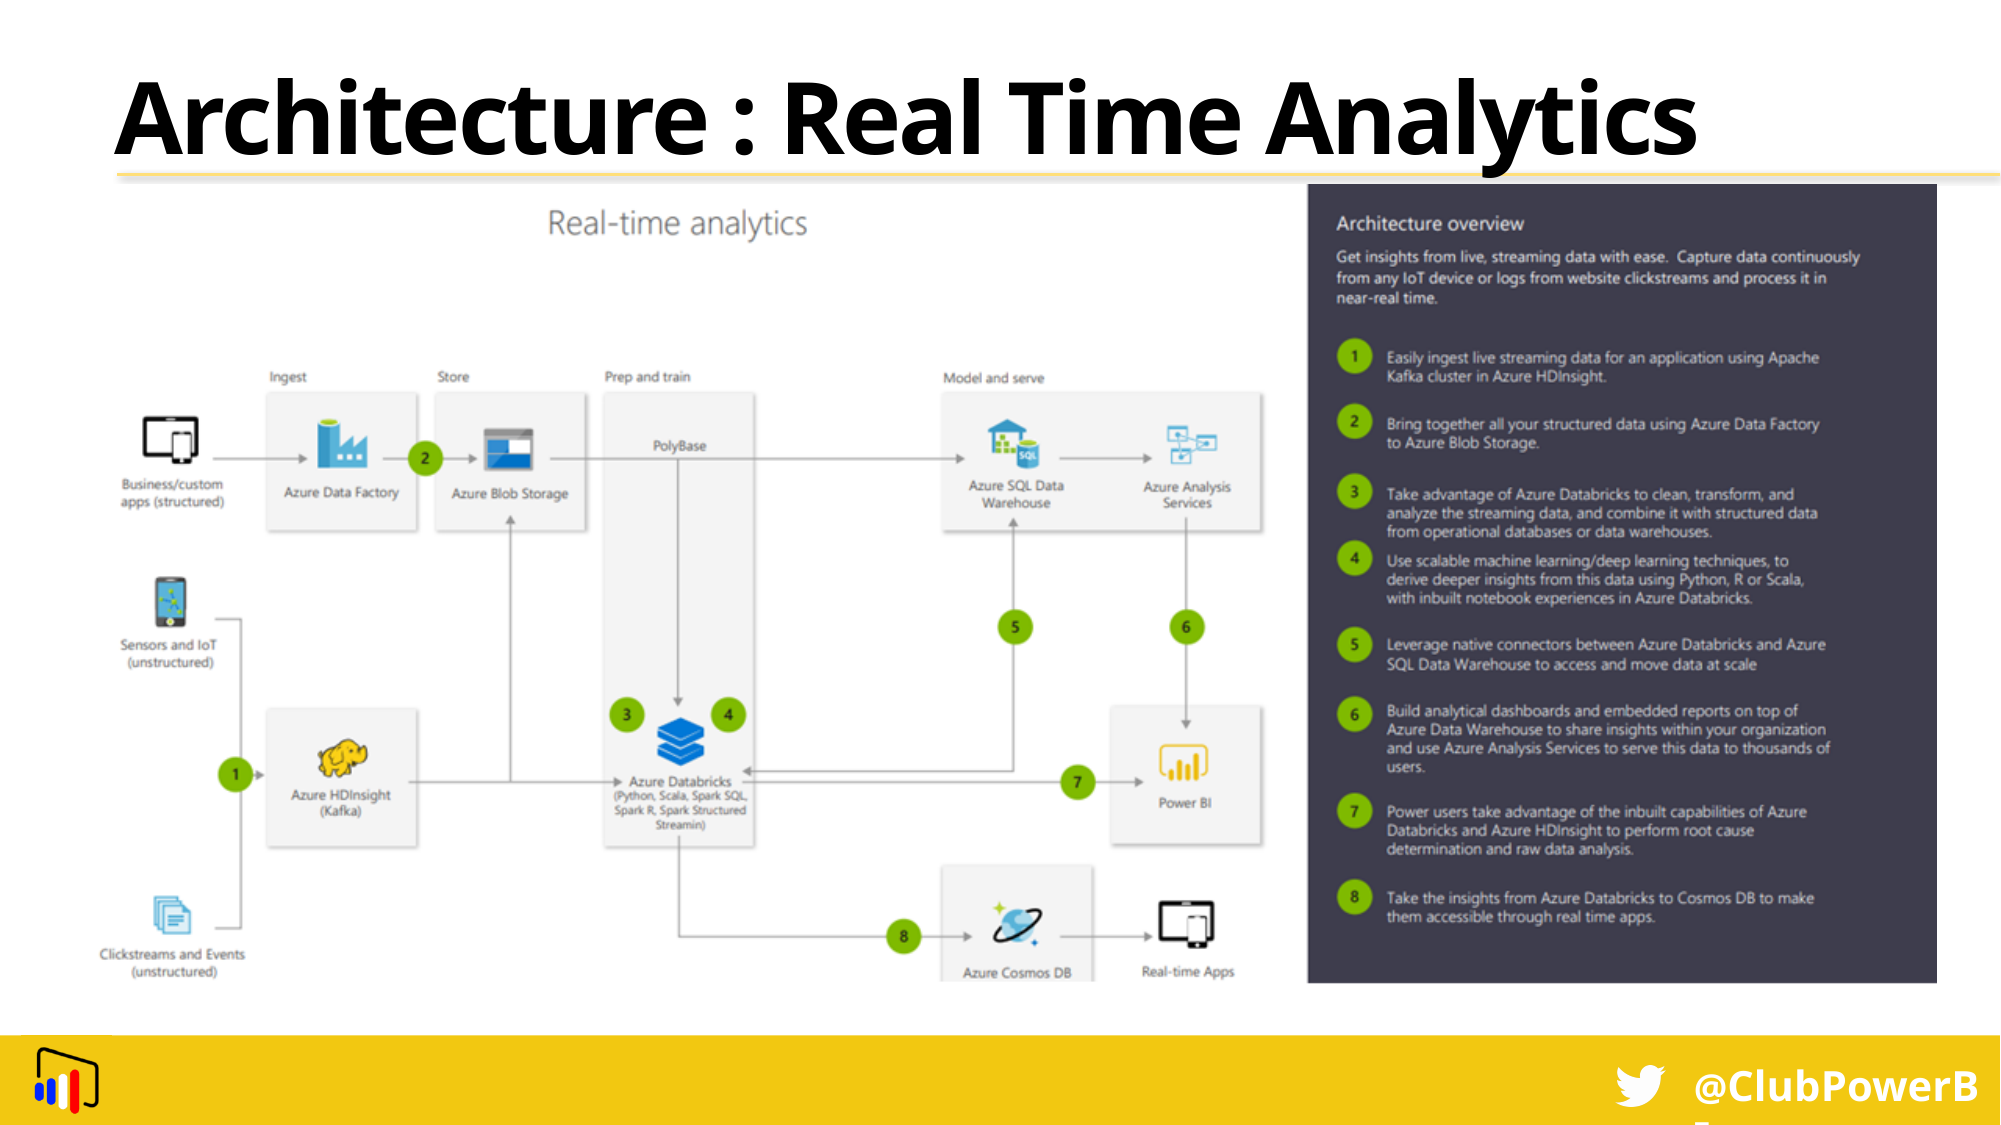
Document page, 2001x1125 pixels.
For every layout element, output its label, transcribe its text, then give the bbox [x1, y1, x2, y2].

text_box Architecture : Real Time Analytics [99, 45, 1991, 185]
picture [21, 1035, 112, 1125]
picture [66, 184, 1938, 985]
